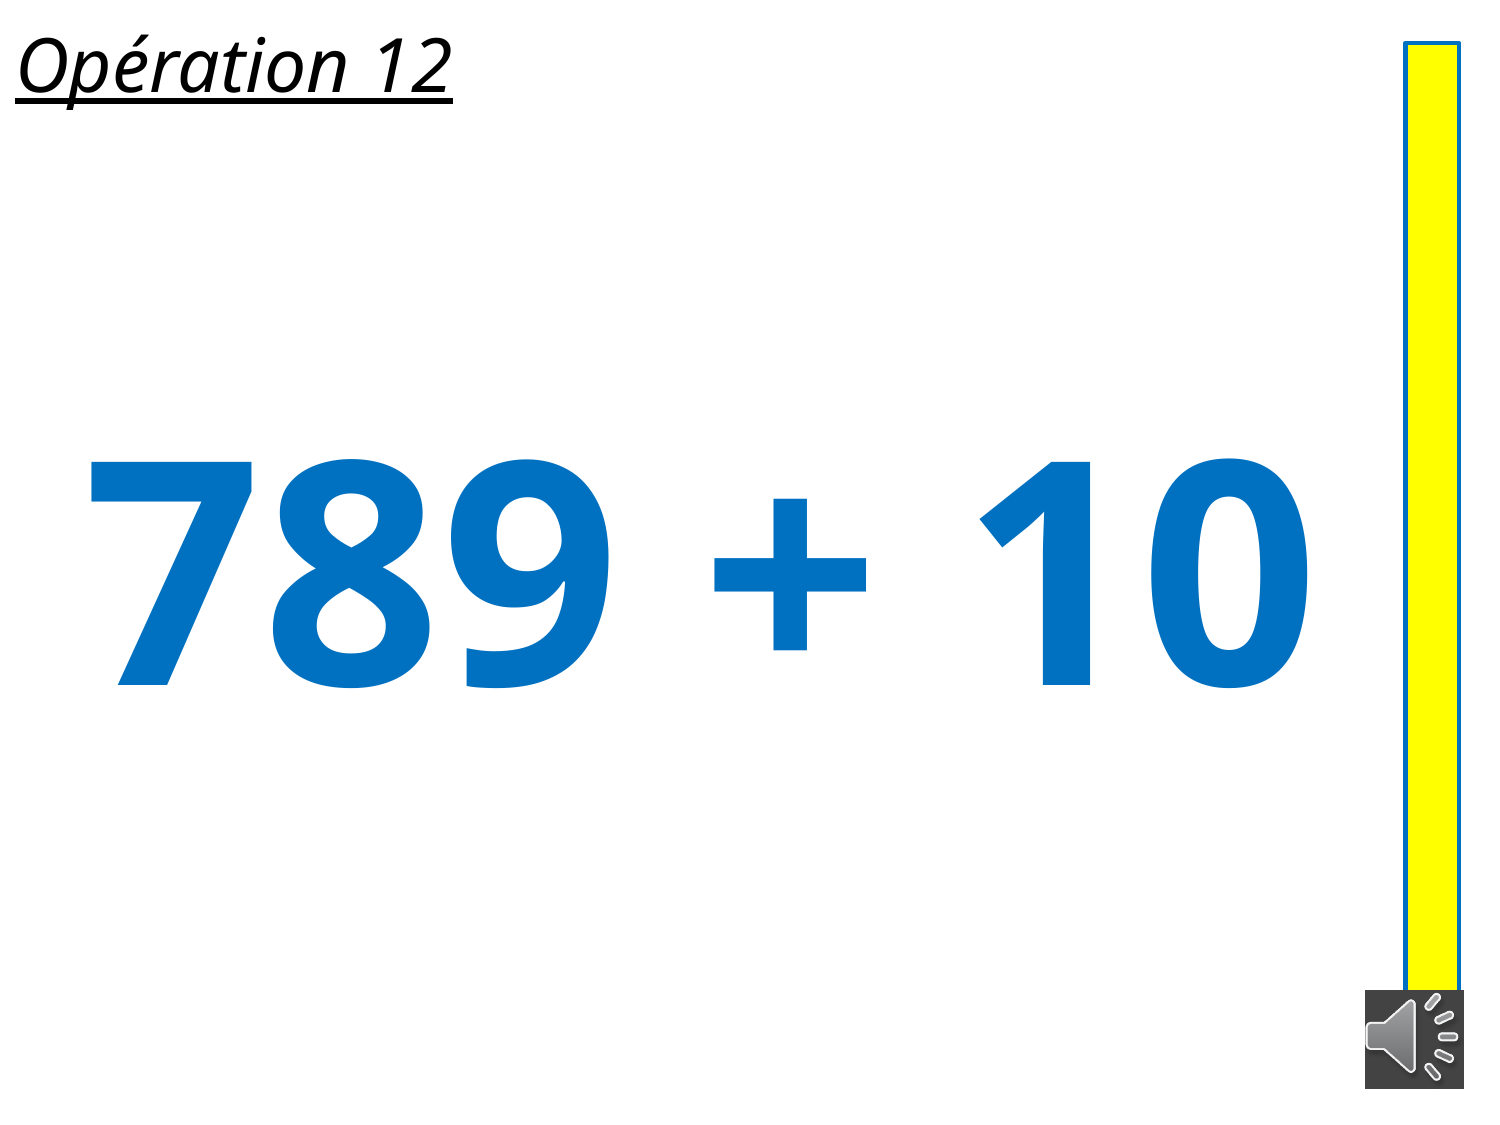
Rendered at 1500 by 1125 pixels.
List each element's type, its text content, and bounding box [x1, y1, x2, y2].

picture [1364, 989, 1465, 1090]
text_box 789 + 10 [0, 365, 1403, 756]
text_box [1403, 41, 1461, 987]
title Opération 12 [0, 0, 502, 126]
